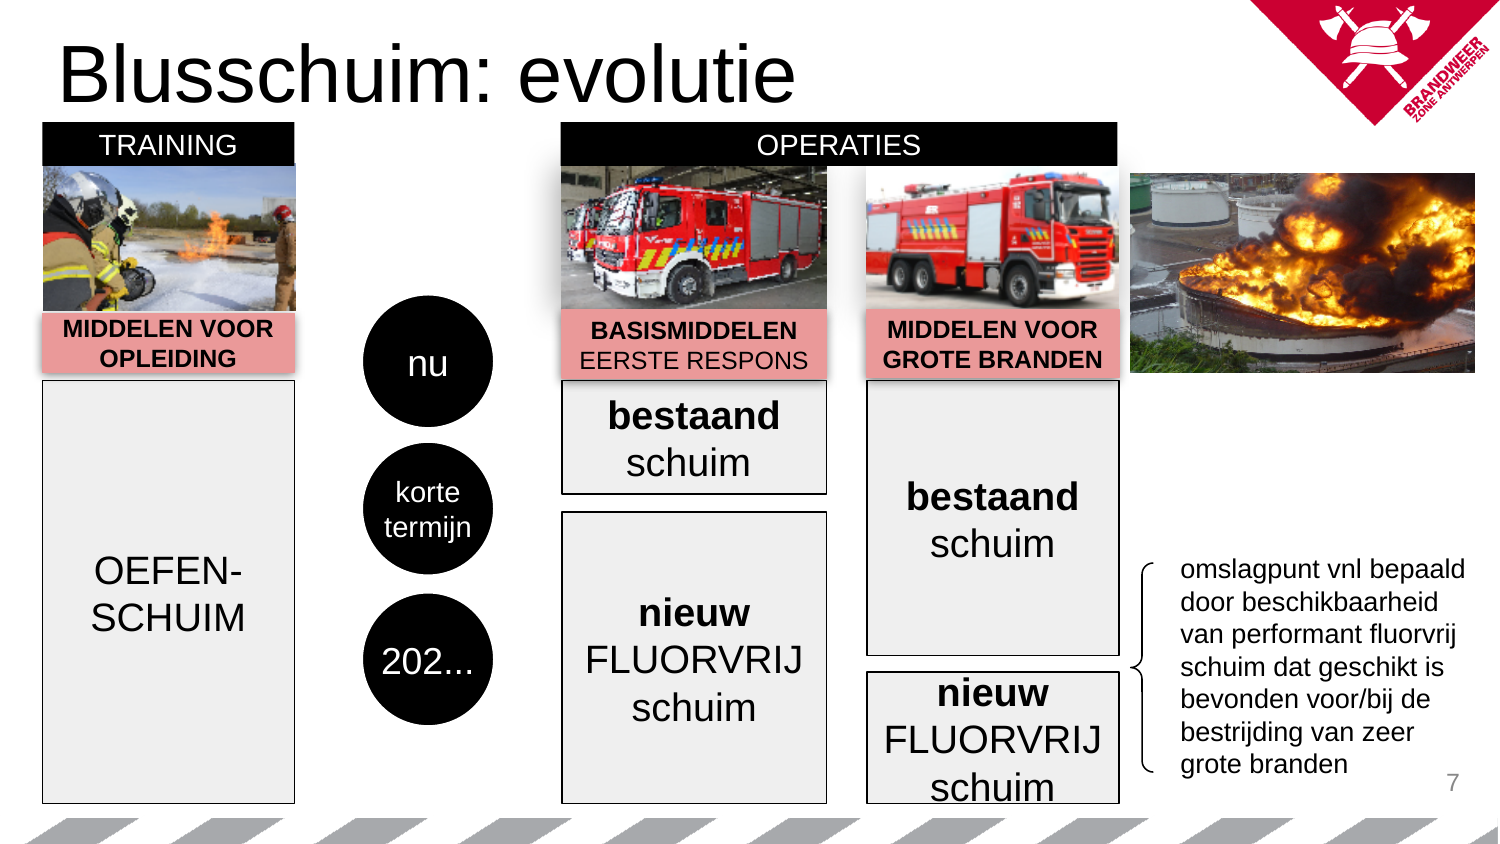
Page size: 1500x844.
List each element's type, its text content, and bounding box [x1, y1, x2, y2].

text_box MIDDELEN VOOR OPLEIDING [42, 317, 295, 373]
picture [0, 815, 1165, 844]
text_box OEFEN- SCHUIM [42, 382, 295, 804]
title Blusschuim: evolutie [42, 27, 1322, 114]
text_box nu [361, 293, 495, 429]
picture [561, 163, 827, 312]
text_box [1130, 562, 1154, 773]
text_box nieuw FLUORVRIJ schuim [561, 511, 827, 804]
slide_number 7 [1125, 758, 1165, 804]
text_box BASISMIDDELEN EERSTE RESPONS [561, 317, 827, 379]
text_box OPERATIES [560, 122, 1118, 166]
text_box korte termijn [361, 441, 495, 577]
text_box bestaand schuim [866, 387, 1119, 656]
text_box MIDDELEN VOOR GROTE BRANDEN [866, 319, 1119, 378]
list omslagpunt vnl bepaald door beschikbaarheid van performant fluorvrij schuim dat geschikt is bevonden voor/bij de bestrijding van zeer grote branden [1165, 536, 1497, 844]
text_box nieuw FLUORVRIJ schuim [866, 672, 1119, 804]
picture [866, 164, 1119, 311]
text_box TRAINING [42, 122, 295, 162]
text_box bestaand schuim [561, 387, 827, 494]
picture [1130, 173, 1476, 373]
text_box 202... [361, 591, 495, 727]
picture [43, 163, 296, 312]
picture [1249, 0, 1500, 126]
